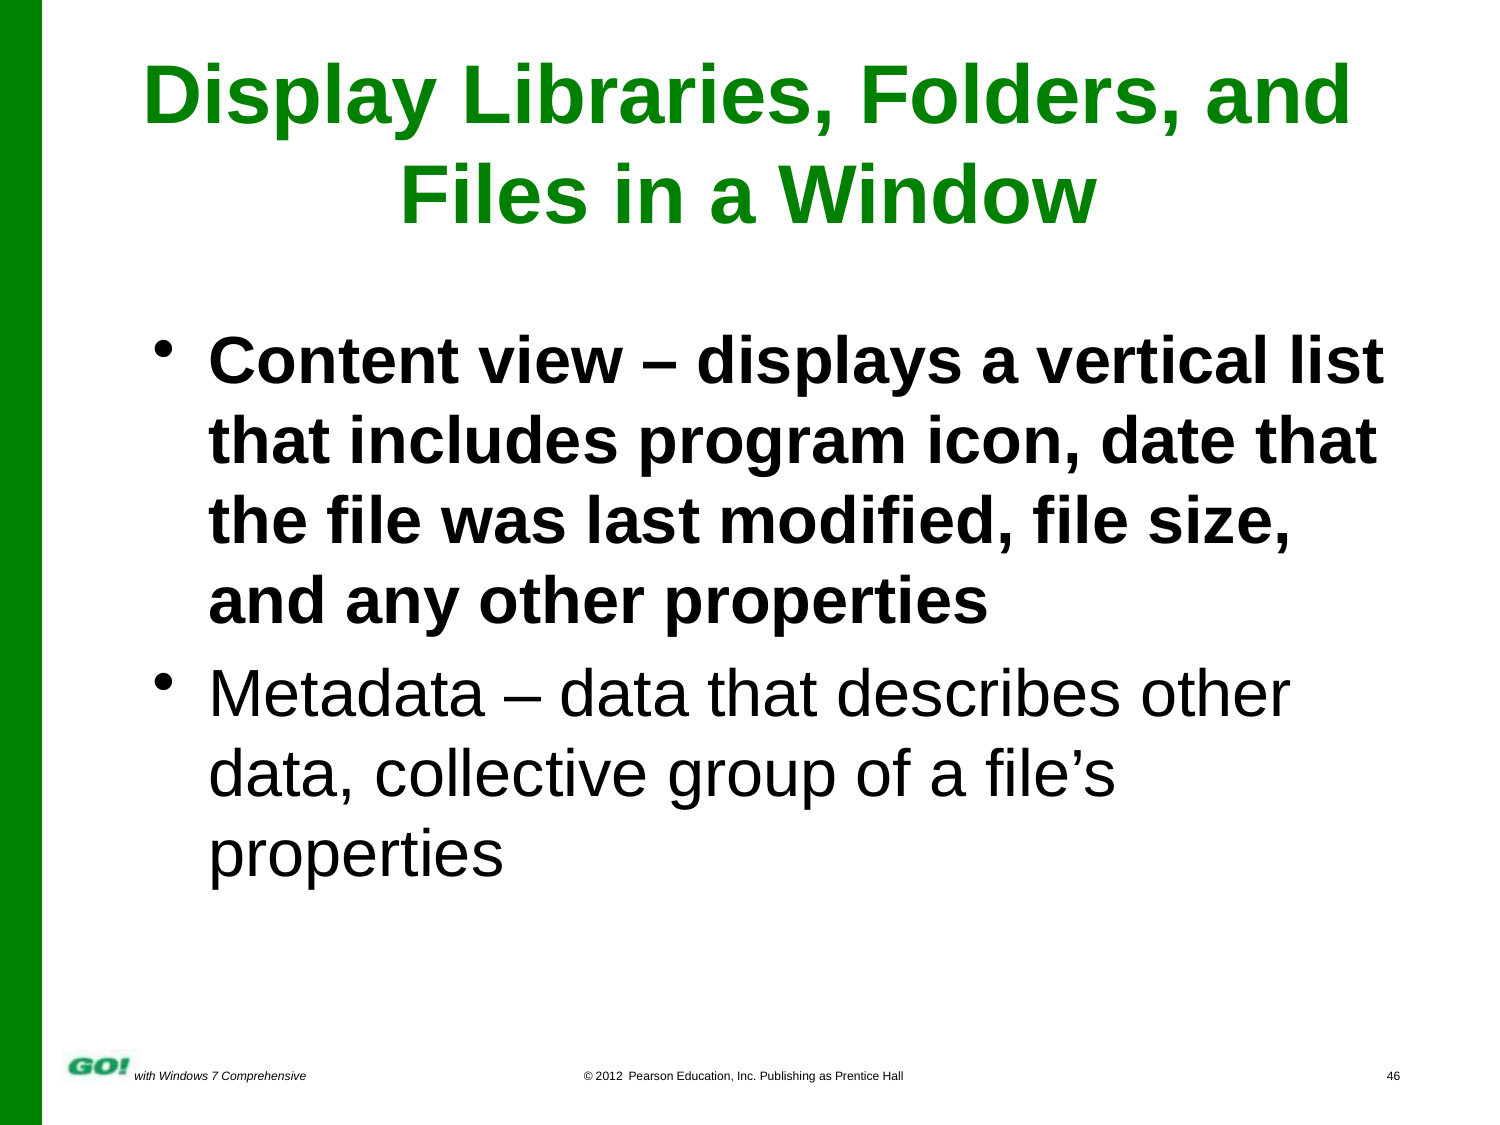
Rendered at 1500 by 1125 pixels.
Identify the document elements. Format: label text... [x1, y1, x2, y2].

text_box Content view – displays a vertical list that includes program icon, date that the file was last modified, file size, and any other properties Metadata – data that describes other data, collective group of a file’s properties [137, 309, 1437, 985]
picture [62, 1049, 138, 1086]
title Display Libraries, Folders, and Files in a Window [73, 45, 1424, 234]
text_box [112, 324, 1388, 1000]
